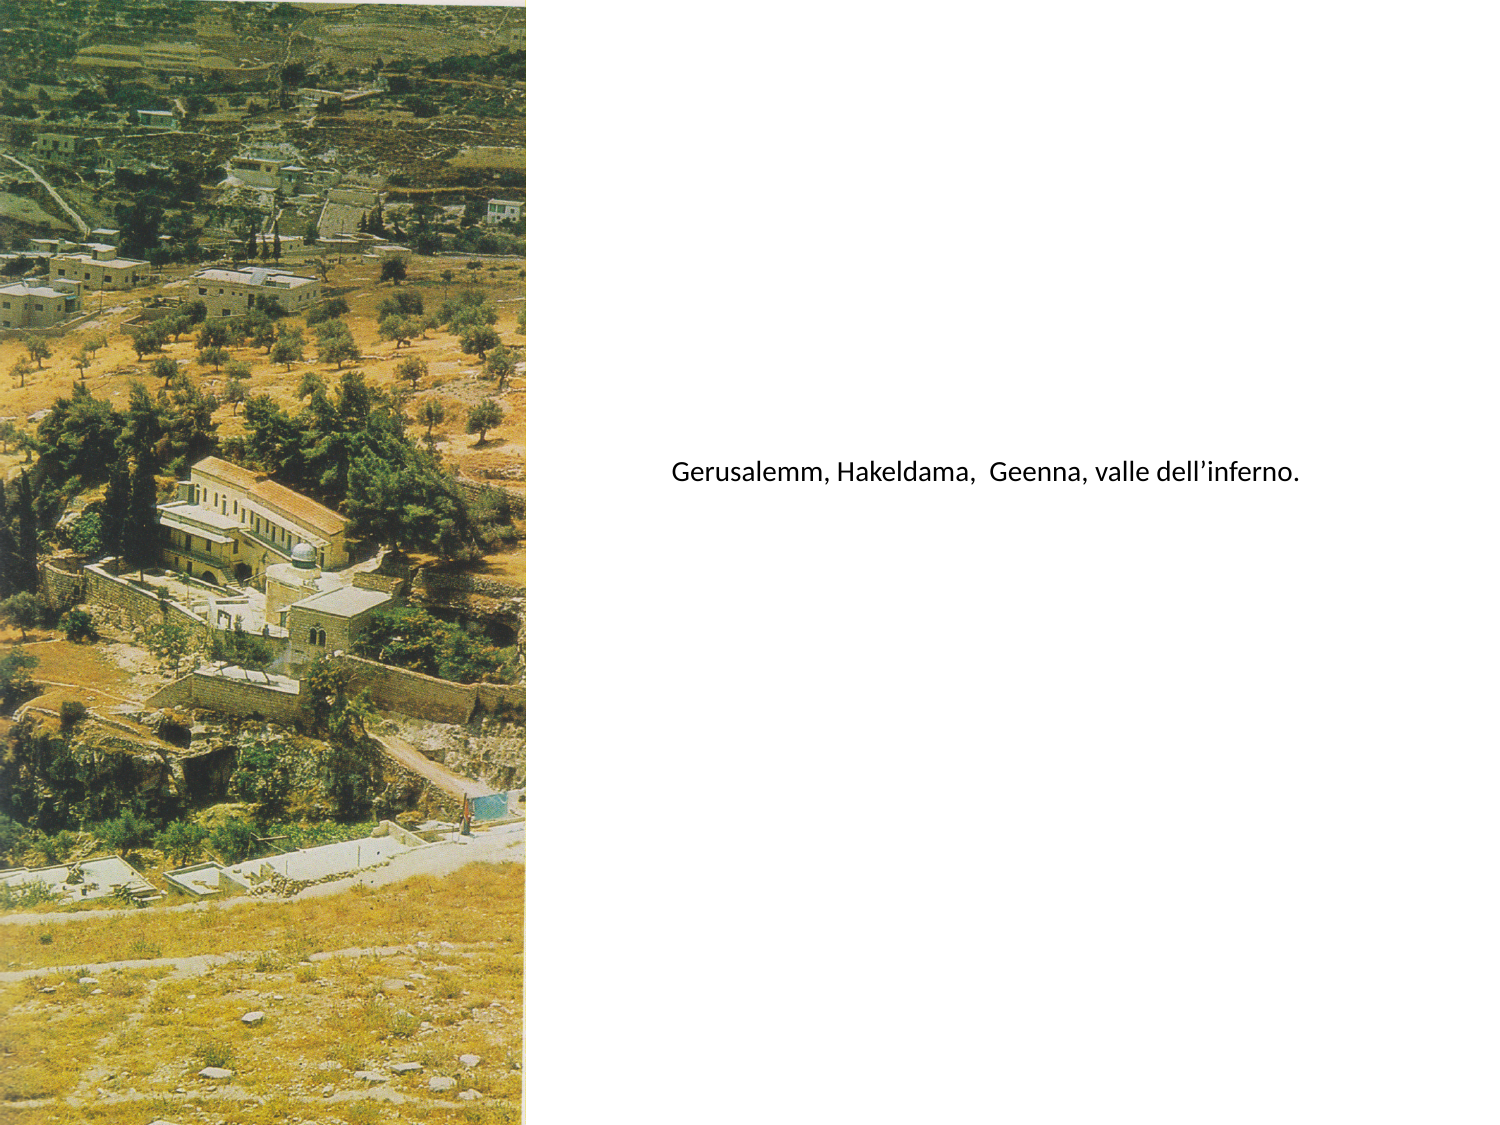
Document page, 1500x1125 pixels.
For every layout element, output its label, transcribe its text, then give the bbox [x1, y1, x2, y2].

picture [0, 0, 526, 1125]
title Gerusalemm, Hakeldama, Geenna, valle dell’inferno. [584, 349, 1388, 591]
